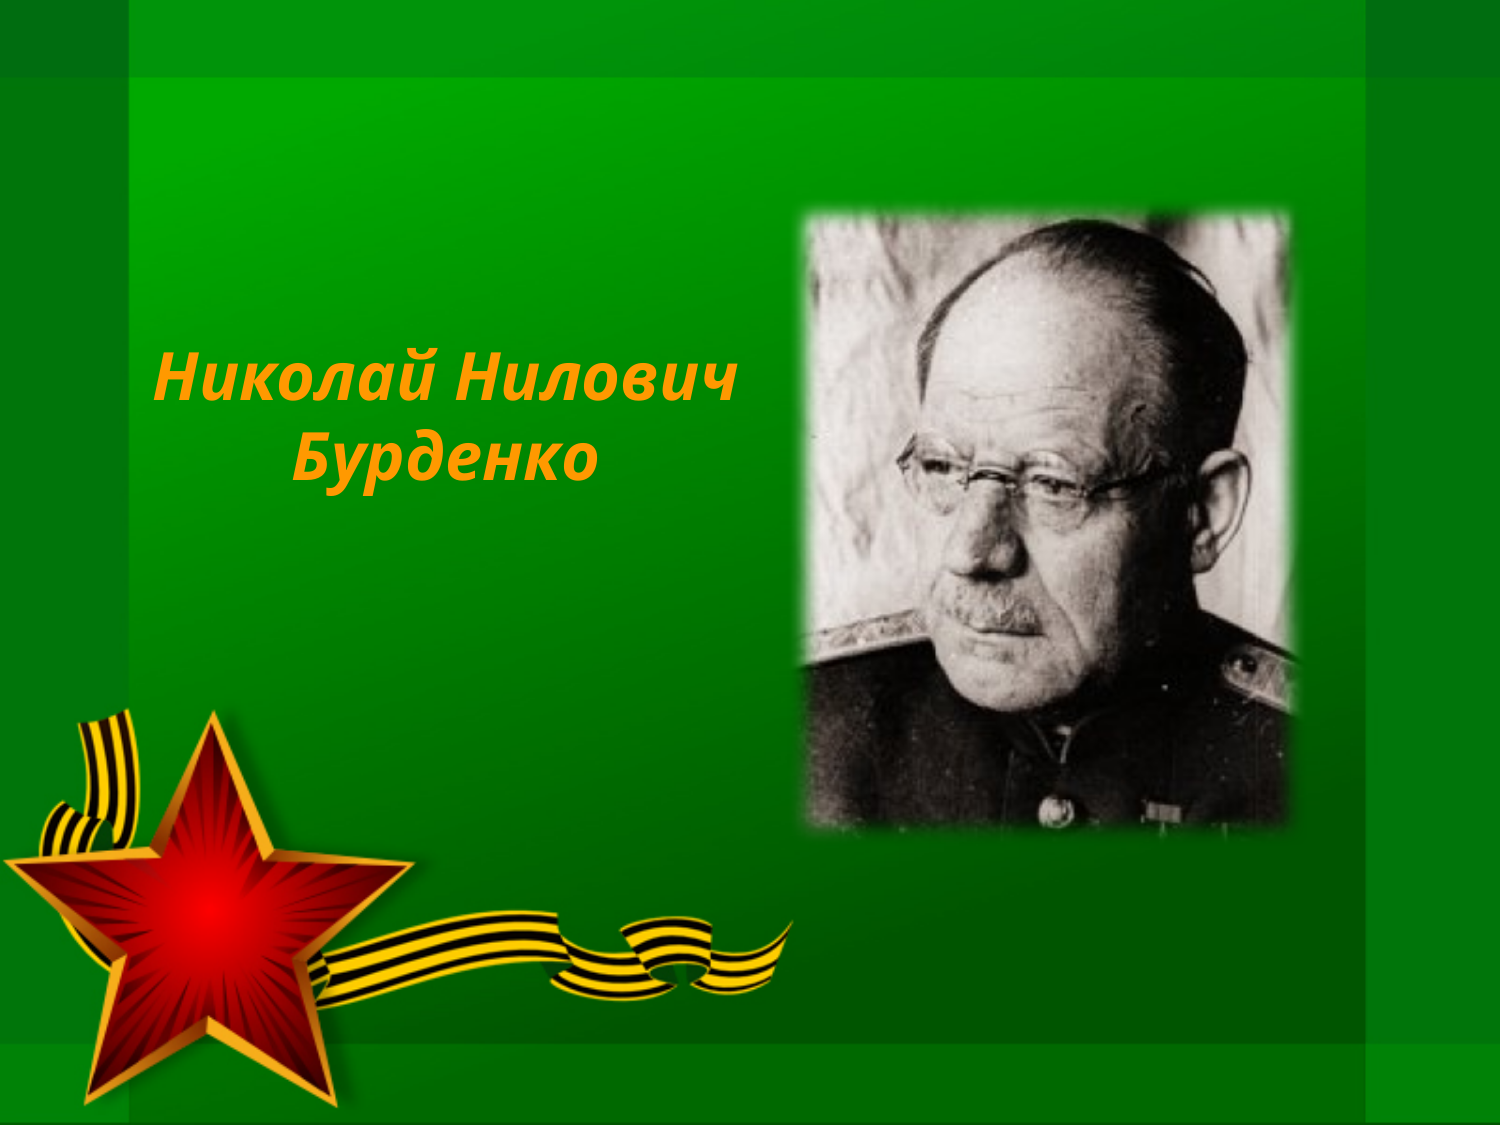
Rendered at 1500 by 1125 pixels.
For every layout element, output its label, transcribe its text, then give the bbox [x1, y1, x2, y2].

text_box Николай Нилович Бурденко [135, 326, 774, 501]
picture [0, 0, 1500, 1125]
